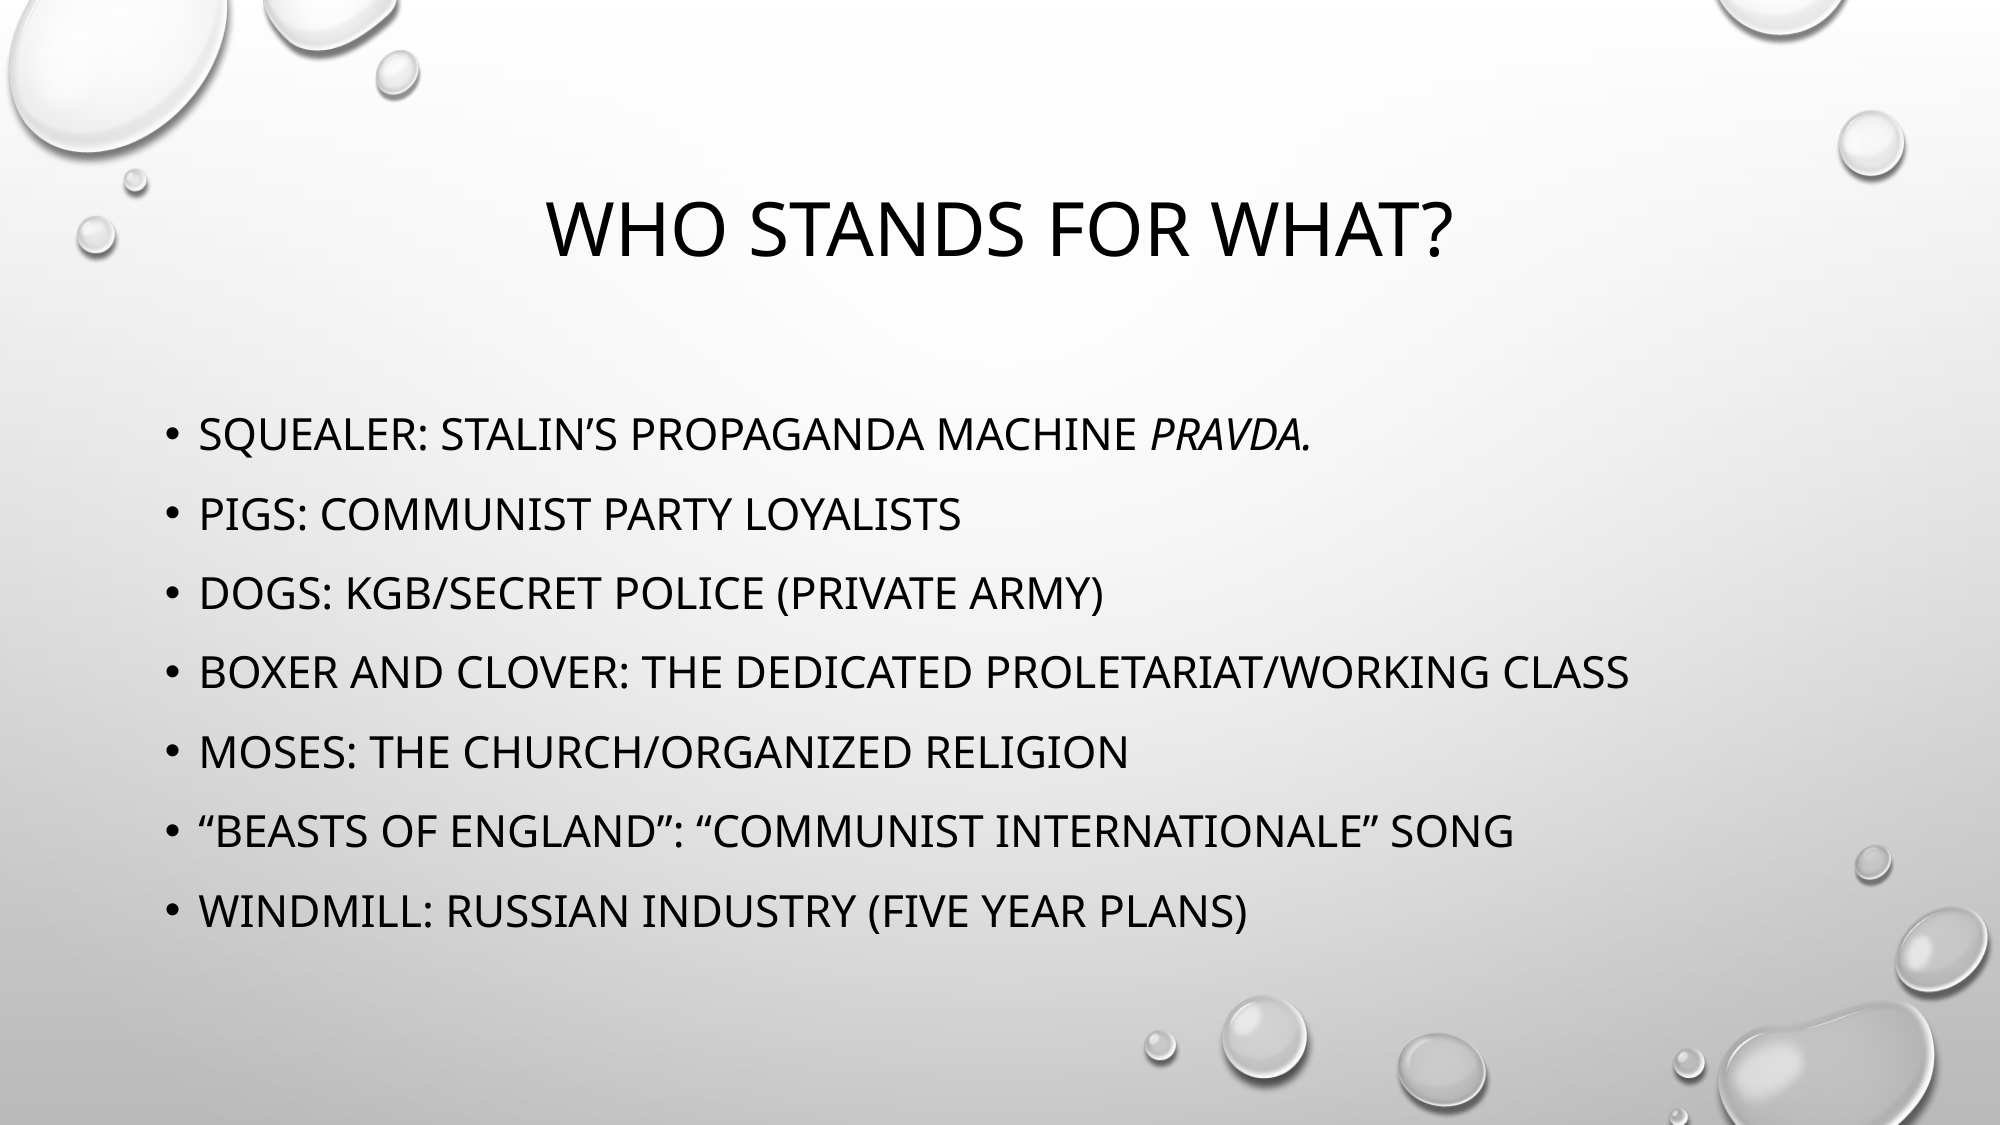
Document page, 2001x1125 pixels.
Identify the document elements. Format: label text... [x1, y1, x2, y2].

picture [0, 0, 2000, 1125]
title Who Stands for What? [149, 101, 1851, 364]
list Squealer: Stalin’s Propaganda machine Pravda. Pigs: Communist Party Loyalists Dogs: KGB/Secret Police (Private Army) Boxer and Clover: the Dedicated Proletariat/working class Moses: The Church/Organized religion “Beasts of England”: “Communist Internationale” song Windmill: Russian Industry (five Year Plans) [149, 388, 1850, 950]
